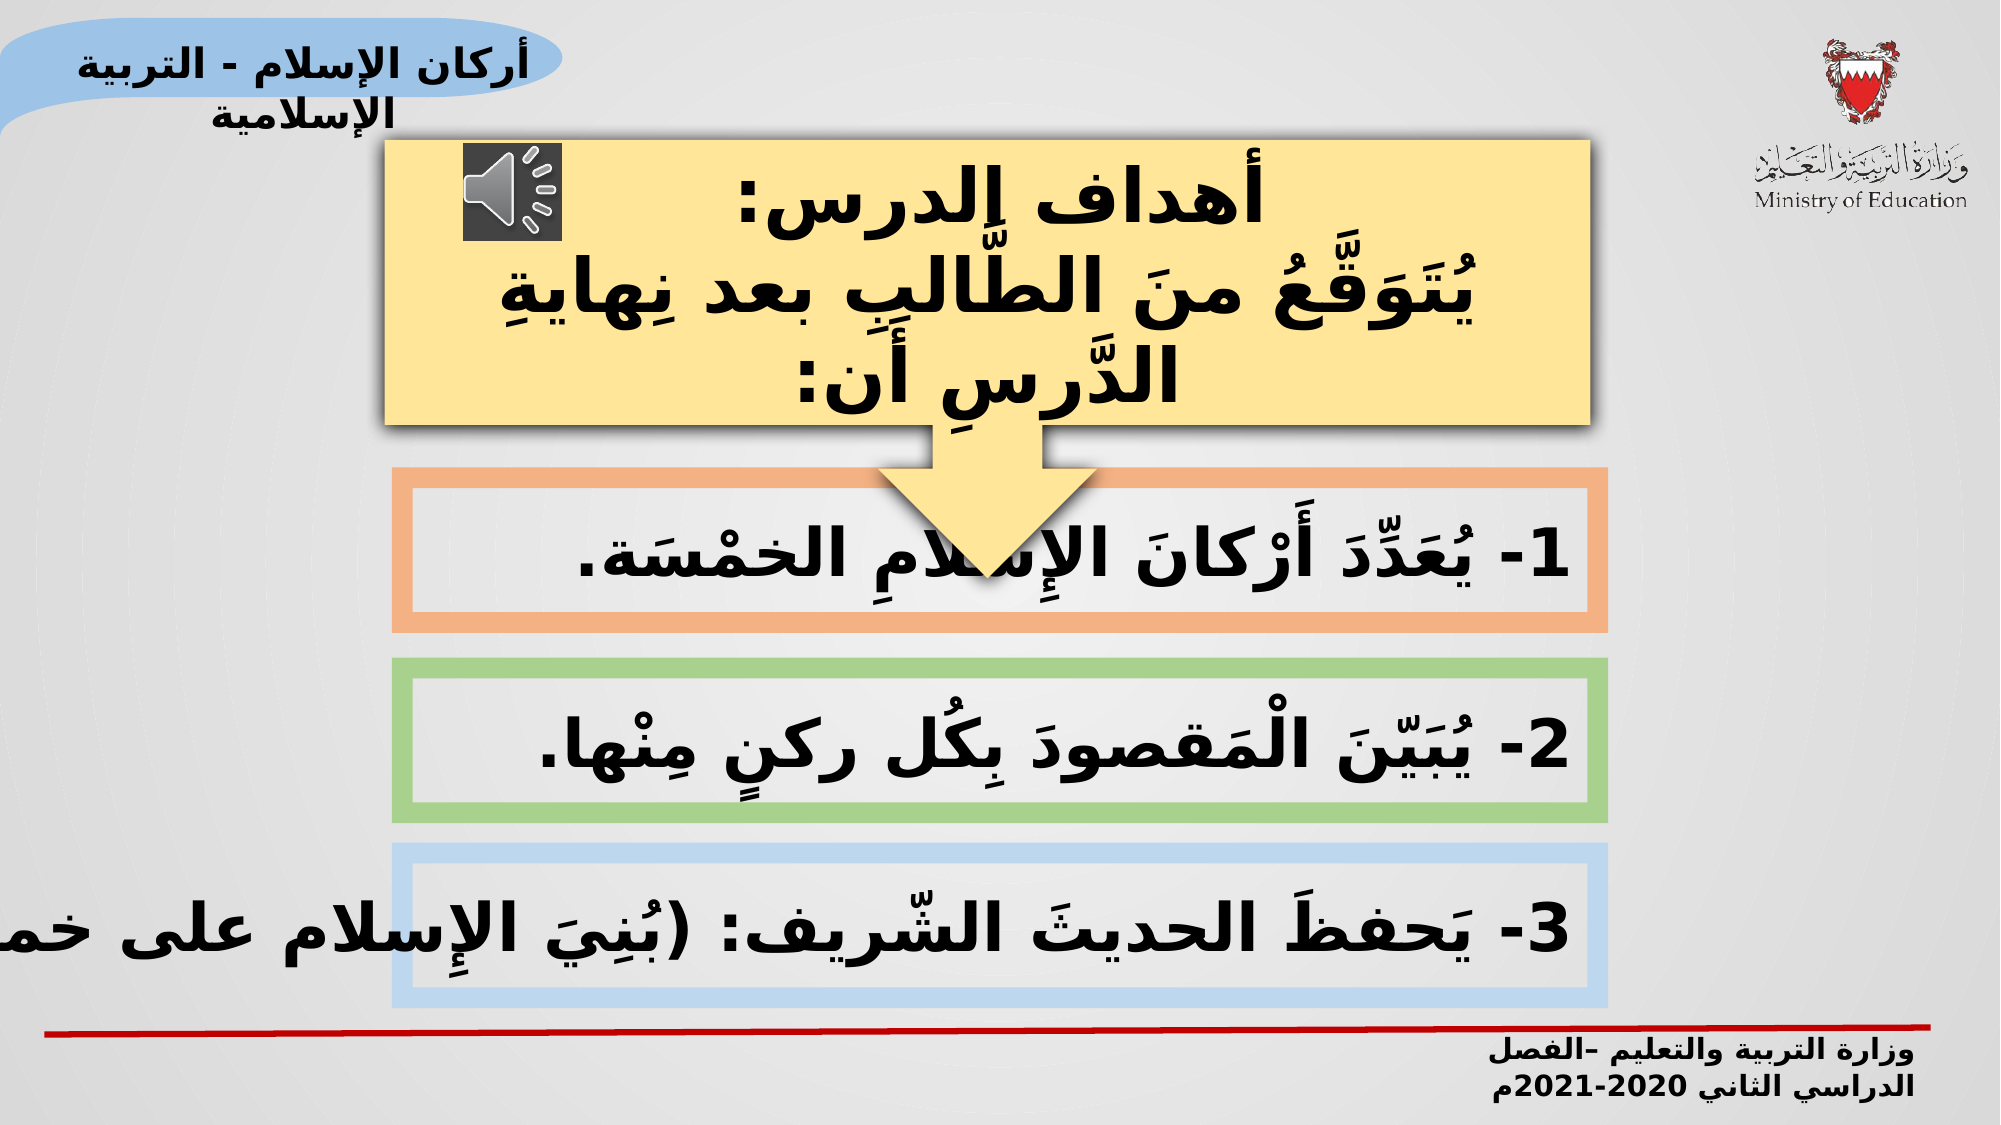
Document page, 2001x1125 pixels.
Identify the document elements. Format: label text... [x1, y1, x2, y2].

text_box 3- يَحفظَ الحديثَ الشّريف: (بُنِيَ الإِسلام على خمس..). [391, 842, 1609, 1009]
text_box 1- يُعَدِّدَ أَرْكانَ الإِسلامِ الخمْسَة. [391, 467, 1609, 633]
picture [1737, 12, 1976, 219]
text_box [44, 1027, 1931, 1035]
text_box وزارة التربية والتعليم –الفصل الدراسي الثاني 2020-2021م [1369, 1035, 1931, 1097]
text_box 2- يُبَيّنَ الْمَقصودَ بِكُل ركنٍ مِنْها. [391, 657, 1609, 824]
text_box أهداف الدرس: يُتَوَقَّعُ منَ الطَّالبِ بعد نِهايةِ الدَّرسِ أَن: [384, 139, 1591, 580]
picture [462, 142, 563, 243]
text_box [0, 17, 575, 137]
